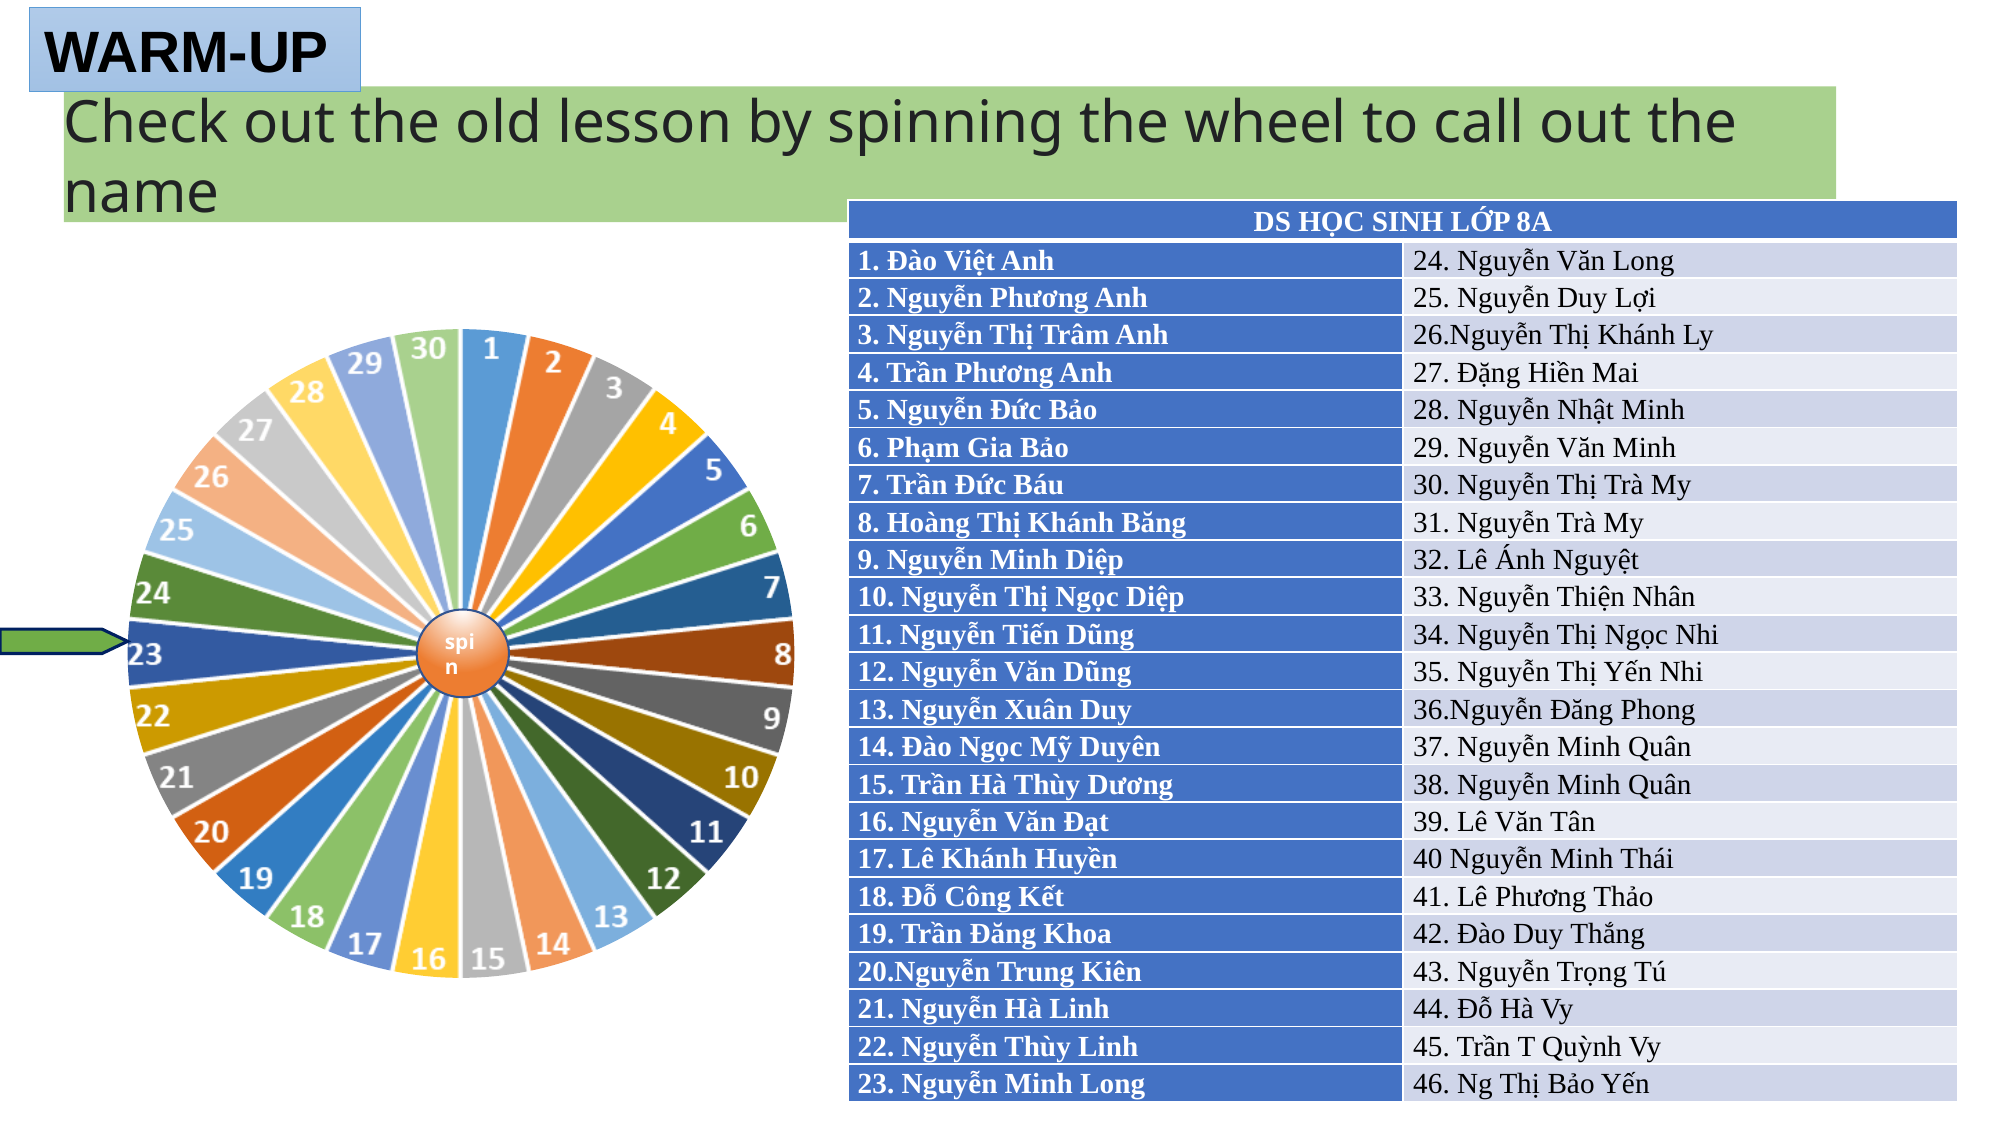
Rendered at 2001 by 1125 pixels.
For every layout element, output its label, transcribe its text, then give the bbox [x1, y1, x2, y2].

table_cell 5. Nguyễn Đức Bảo [849, 391, 1402, 427]
table_cell 8. Hoàng Thị Khánh Băng [849, 503, 1402, 539]
table_cell 15. Trần Hà Thùy Dương [849, 765, 1402, 801]
table_cell 33. Nguyễn Thiện Nhân [1404, 578, 1957, 614]
text_box WARM-UP [29, 7, 361, 92]
table_cell 30. Nguyễn Thị Trà My [1404, 466, 1957, 501]
table_cell 39. Lê Văn Tân [1404, 803, 1957, 838]
table_cell 46. Ng Thị Bảo Yến [1404, 1065, 1957, 1101]
table_cell 6. Phạm Gia Bảo [849, 428, 1402, 464]
table_cell 26.Nguyễn Thị Khánh Ly [1404, 316, 1957, 352]
text_box Check out the old lesson by spinning the wheel to call out the name [63, 86, 1837, 223]
table_cell 1. Đào Việt Anh [849, 243, 1402, 277]
table_cell 40 Nguyễn Minh Thái [1404, 840, 1957, 876]
table_cell 29. Nguyễn Văn Minh [1404, 428, 1957, 464]
table_cell 36.Nguyễn Đăng Phong [1404, 690, 1957, 726]
table_cell 37. Nguyễn Minh Quân [1404, 728, 1957, 764]
table_cell 13. Nguyễn Xuân Duy [849, 690, 1402, 726]
text_box [0, 627, 127, 656]
table_cell 38. Nguyễn Minh Quân [1404, 765, 1957, 801]
table_cell 43. Nguyễn Trọng Tú [1404, 953, 1957, 988]
table_cell 17. Lê Khánh Huyền [849, 840, 1402, 876]
table_cell 35. Nguyễn Thị Yến Nhi [1404, 653, 1957, 689]
table_cell 16. Nguyễn Văn Đạt [849, 803, 1402, 838]
table_cell 20.Nguyễn Trung Kiên [849, 953, 1402, 988]
table_cell 45. Trần T Quỳnh Vy [1404, 1027, 1957, 1063]
table_cell 23. Nguyễn Minh Long [849, 1065, 1402, 1101]
table_cell 21. Nguyễn Hà Linh [849, 990, 1402, 1026]
table_cell 34. Nguyễn Thị Ngọc Nhi [1404, 616, 1957, 651]
table_cell 12. Nguyễn Văn Dũng [849, 653, 1402, 689]
table_cell 32. Lê Ánh Nguyệt [1404, 541, 1957, 576]
table_cell 28. Nguyễn Nhật Minh [1404, 391, 1957, 427]
table_cell 14. Đào Ngọc Mỹ Duyên [849, 728, 1402, 764]
table_cell 3. Nguyễn Thị Trâm Anh [849, 316, 1402, 352]
table_cell 44. Đỗ Hà Vy [1404, 990, 1957, 1026]
table_cell 19. Trần Đăng Khoa [849, 915, 1402, 951]
table_cell 31. Nguyễn Trà My [1404, 503, 1957, 539]
table_cell 41. Lê Phương Thảo [1404, 878, 1957, 913]
table_cell 42. Đào Duy Thắng [1404, 915, 1957, 951]
table_cell 10. Nguyễn Thị Ngọc Diệp [849, 578, 1402, 614]
table_header DS HỌC SINH LỚP 8A [849, 201, 1957, 238]
table_cell 18. Đỗ Công Kết [849, 878, 1402, 913]
table_cell 27. Đặng Hiền Mai [1404, 354, 1957, 389]
table_cell 9. Nguyễn Minh Diệp [849, 541, 1402, 576]
table_cell 4. Trần Phương Anh [849, 354, 1402, 389]
table_cell 7. Trần Đức Báu [849, 466, 1402, 501]
picture [127, 329, 795, 978]
table_cell 22. Nguyễn Thùy Linh [849, 1027, 1402, 1063]
table_cell 24. Nguyễn Văn Long [1404, 243, 1957, 277]
table_cell 25. Nguyễn Duy Lợi [1404, 279, 1957, 314]
table_cell 11. Nguyễn Tiến Dũng [849, 616, 1402, 651]
table_cell 2. Nguyễn Phương Anh [849, 279, 1402, 314]
